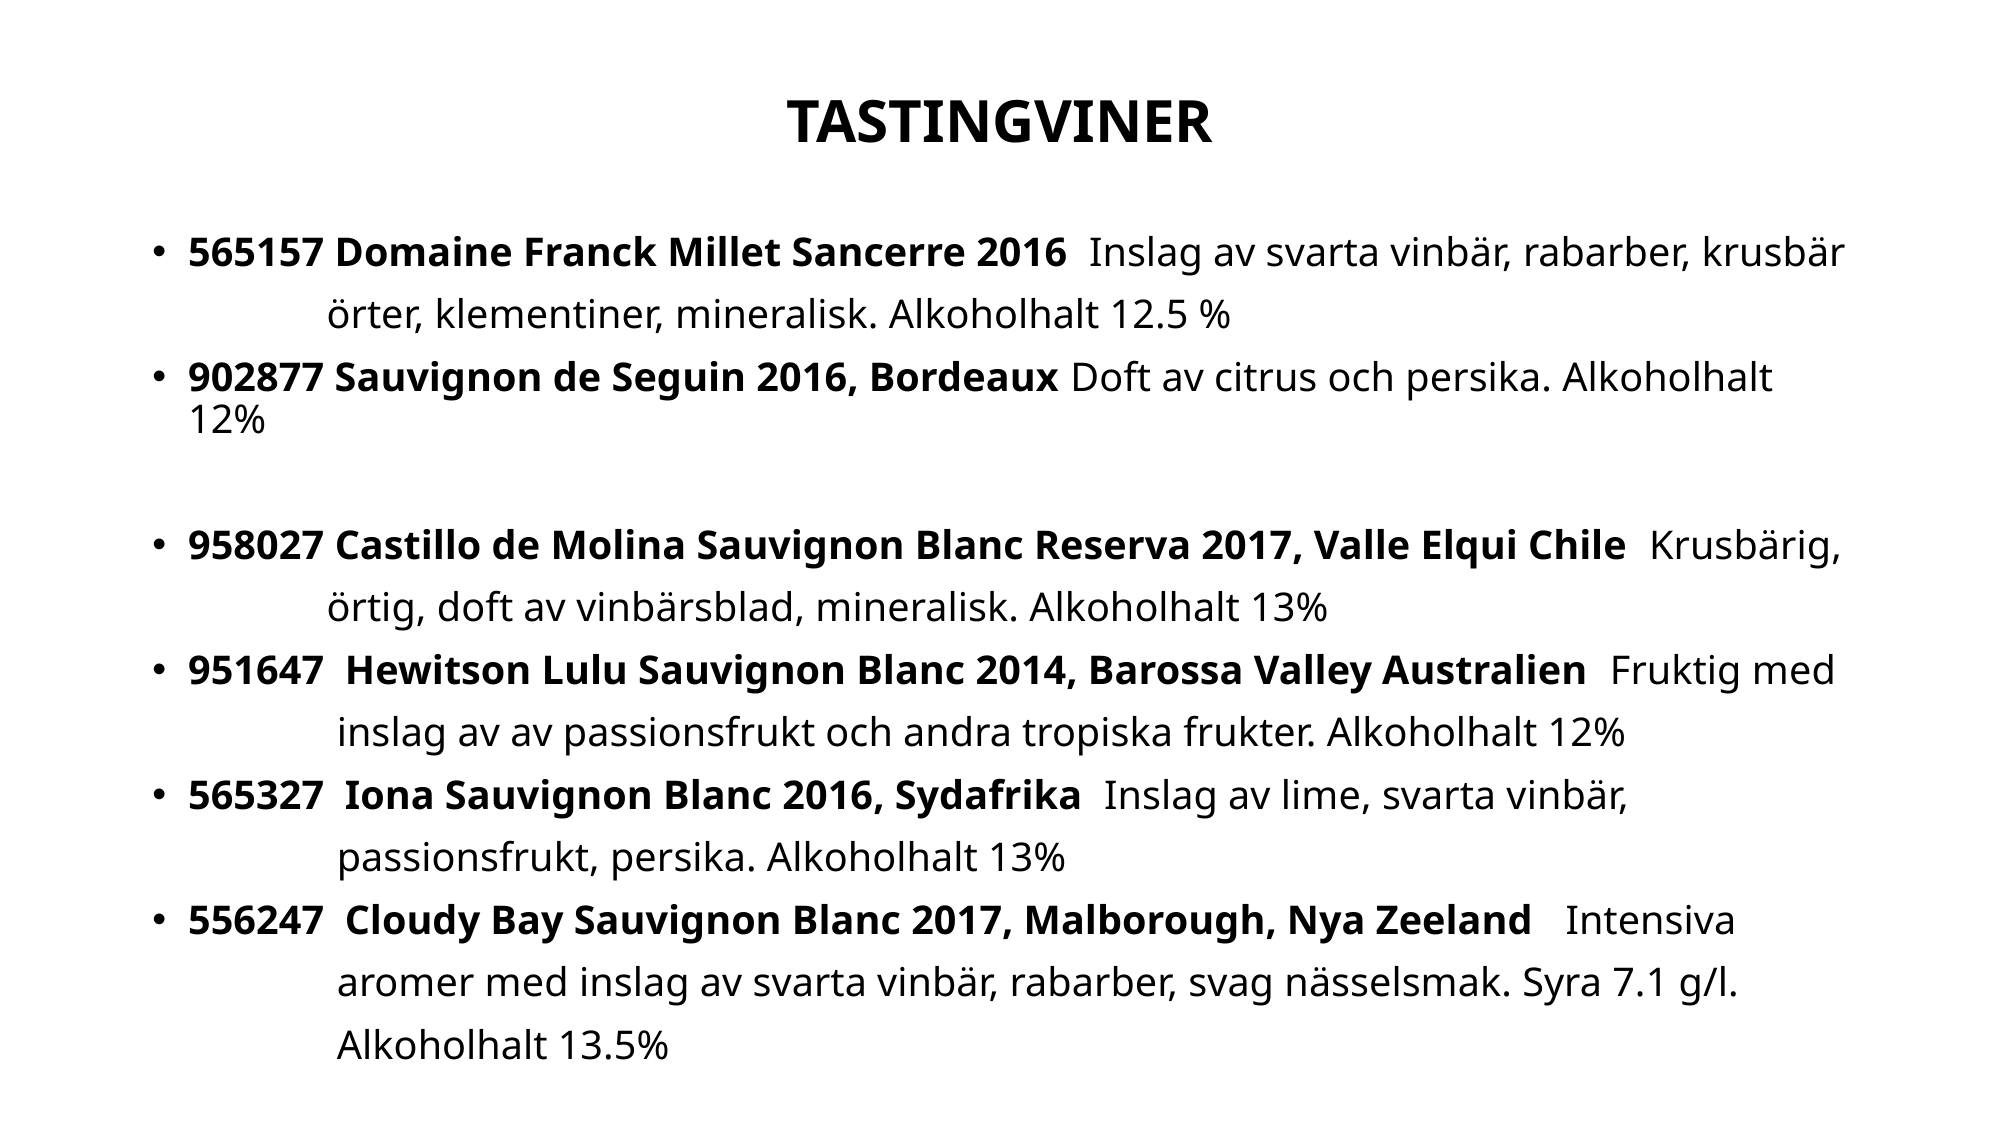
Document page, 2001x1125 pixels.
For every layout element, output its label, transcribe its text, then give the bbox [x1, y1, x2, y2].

list 565157 Domaine Franck Millet Sancerre 2016 Inslag av svarta vinbär, rabarber, krusbär örter, klementiner, mineralisk. Alkoholhalt 12.5 % 902877 Sauvignon de Seguin 2016, Bordeaux Doft av citrus och persika. Alkoholhalt 12% 958027 Castillo de Molina Sauvignon Blanc Reserva 2017, Valle Elqui Chile Krusbärig, örtig, doft av vinbärsblad, mineralisk. Alkoholhalt 13% 951647 Hewitson Lulu Sauvignon Blanc 2014, Barossa Valley Australien Fruktig med inslag av av passionsfrukt och andra tropiska frukter. Alkoholhalt 12% 565327 Iona Sauvignon Blanc 2016, Sydafrika Inslag av lime, svarta vinbär, passionsfrukt, persika. Alkoholhalt 13% 556247 Cloudy Bay Sauvignon Blanc 2017, Malborough, Nya Zeeland Intensiva aromer med inslag av svarta vinbär, rabarber, svag nässelsmak. Syra 7.1 g/l. Alkoholhalt 13.5% [137, 224, 1863, 1088]
title TASTINGVINER [137, 59, 1863, 188]
